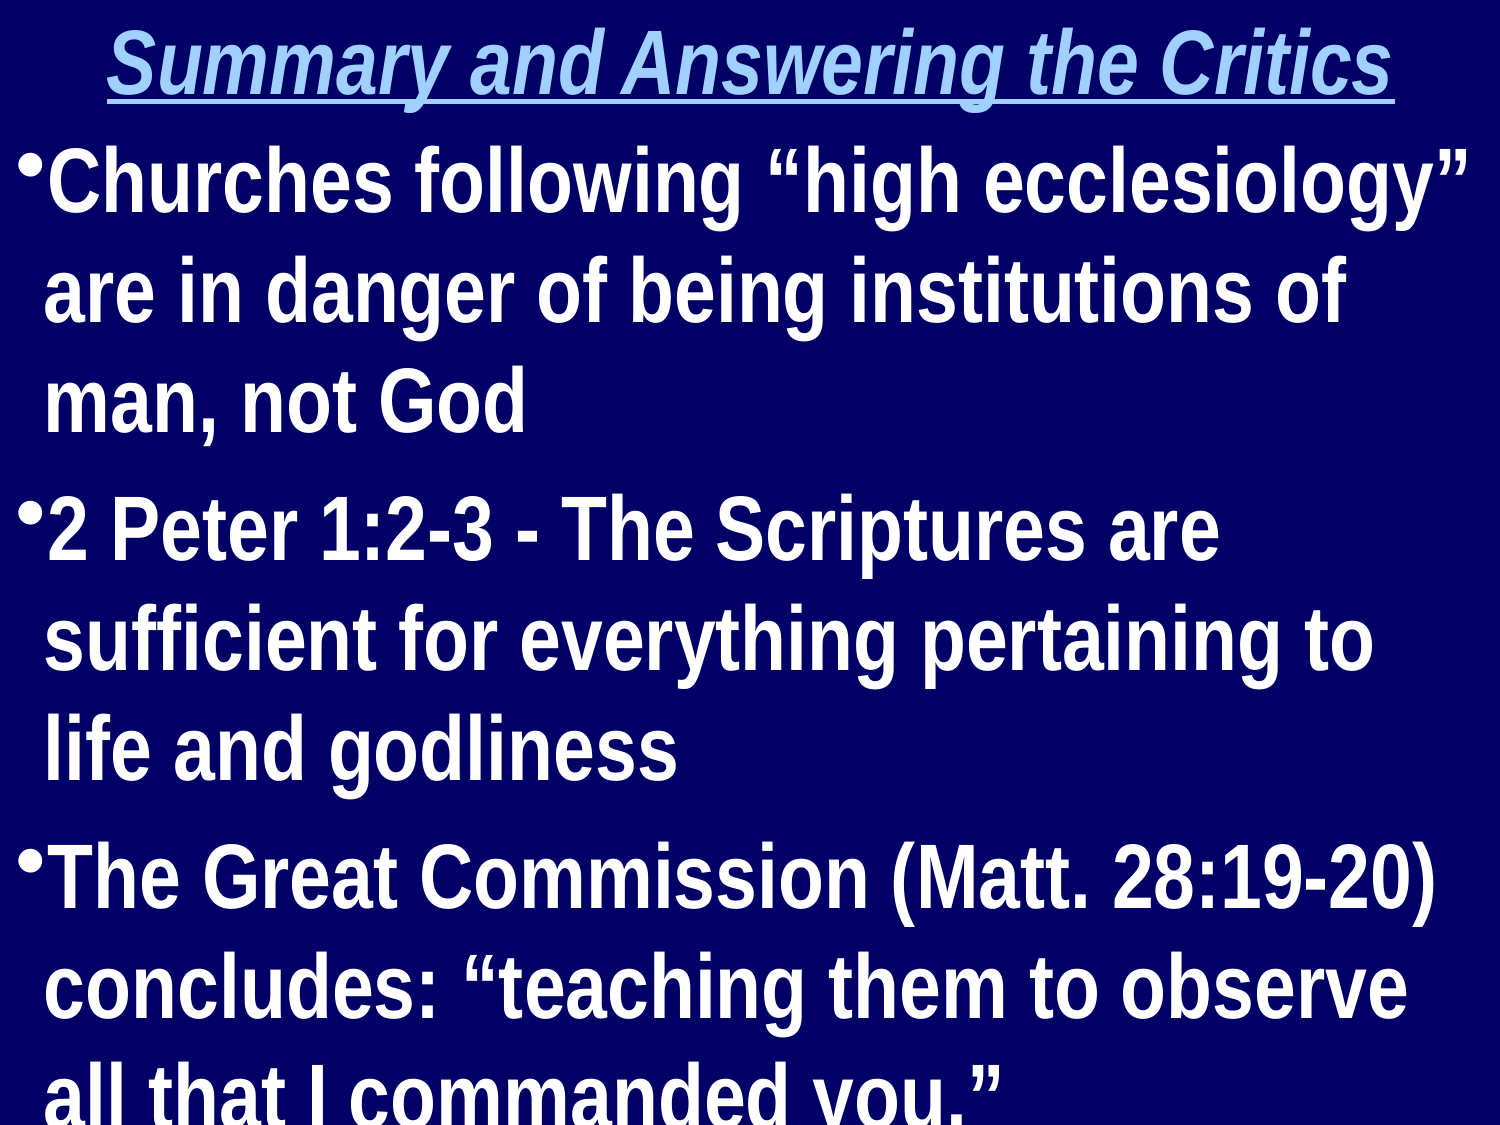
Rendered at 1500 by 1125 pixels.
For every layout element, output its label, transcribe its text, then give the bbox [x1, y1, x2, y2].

list Churches following “high ecclesiology” are in danger of being institutions of man, not God 2 Peter 1:2-3 - The Scriptures are sufficient for everything pertaining to life and godliness The Great Commission (Matt. 28:19-20) concludes: “teaching them to observe all that I commanded you.” A false Two kingdom idea is keeping evangelicals out of politics where they properly belong “Church & State” - Jefferson’s letter: The “two kingdoms” are not “Church and State” Romans 8:1-5 - Submission to governing authorities - & them being “ministers” & “servants” of God [0, 112, 1500, 1125]
title Summary and Answering the Critics [1, 0, 1500, 112]
